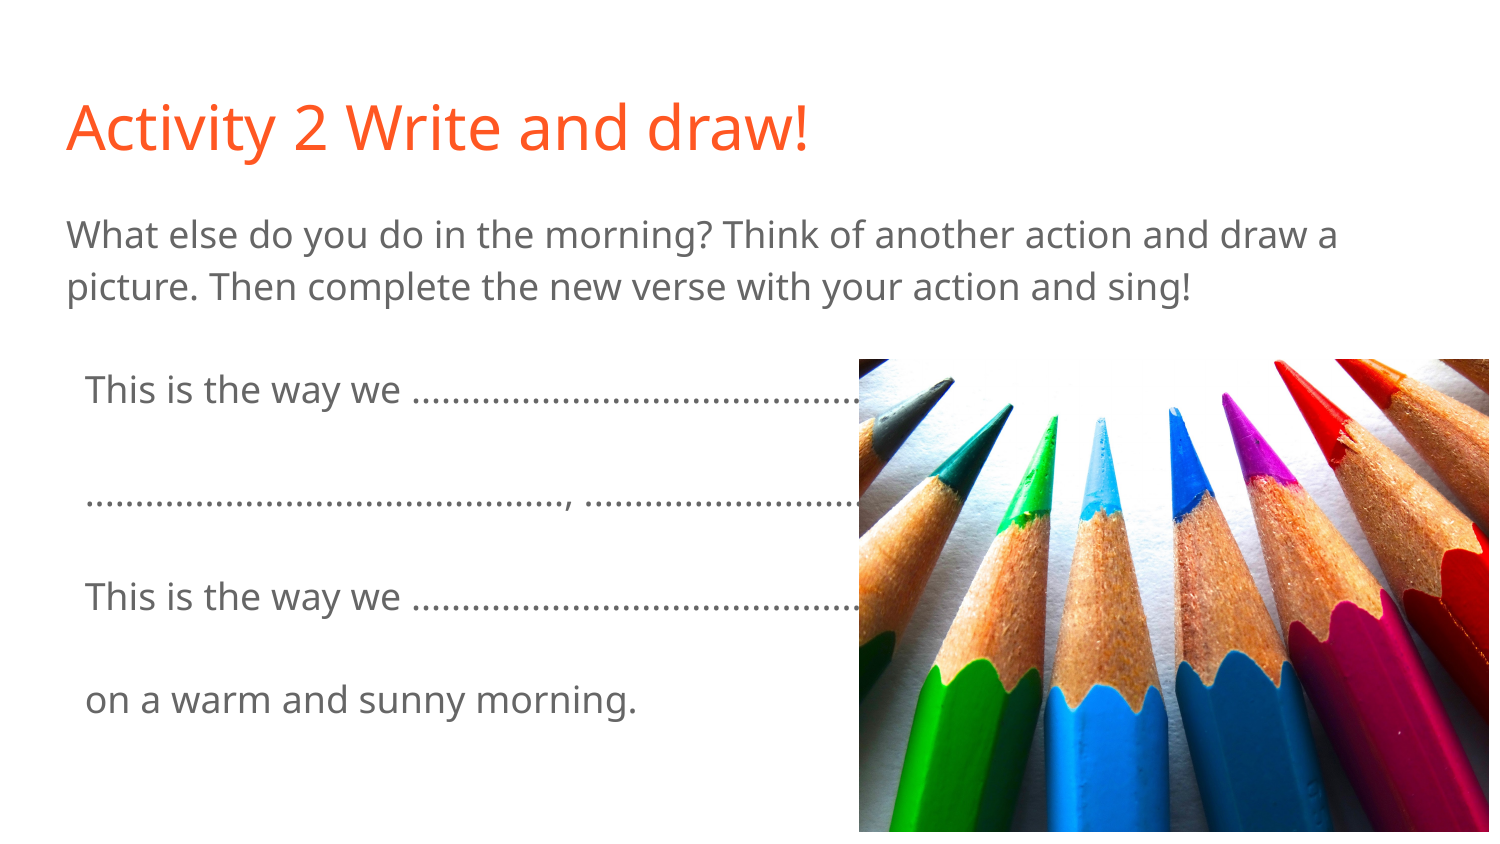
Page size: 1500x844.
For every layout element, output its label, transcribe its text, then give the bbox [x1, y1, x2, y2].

list What else do you do in the morning? Think of another action and draw a picture. Then complete the new verse with your action and sing! This is the way we ................................................ ................................................, ................................................ This is the way we ................................................ on a warm and sunny morning. [51, 189, 1449, 750]
picture [859, 359, 1490, 832]
title Activity 2 Write and draw! [51, 72, 1449, 167]
